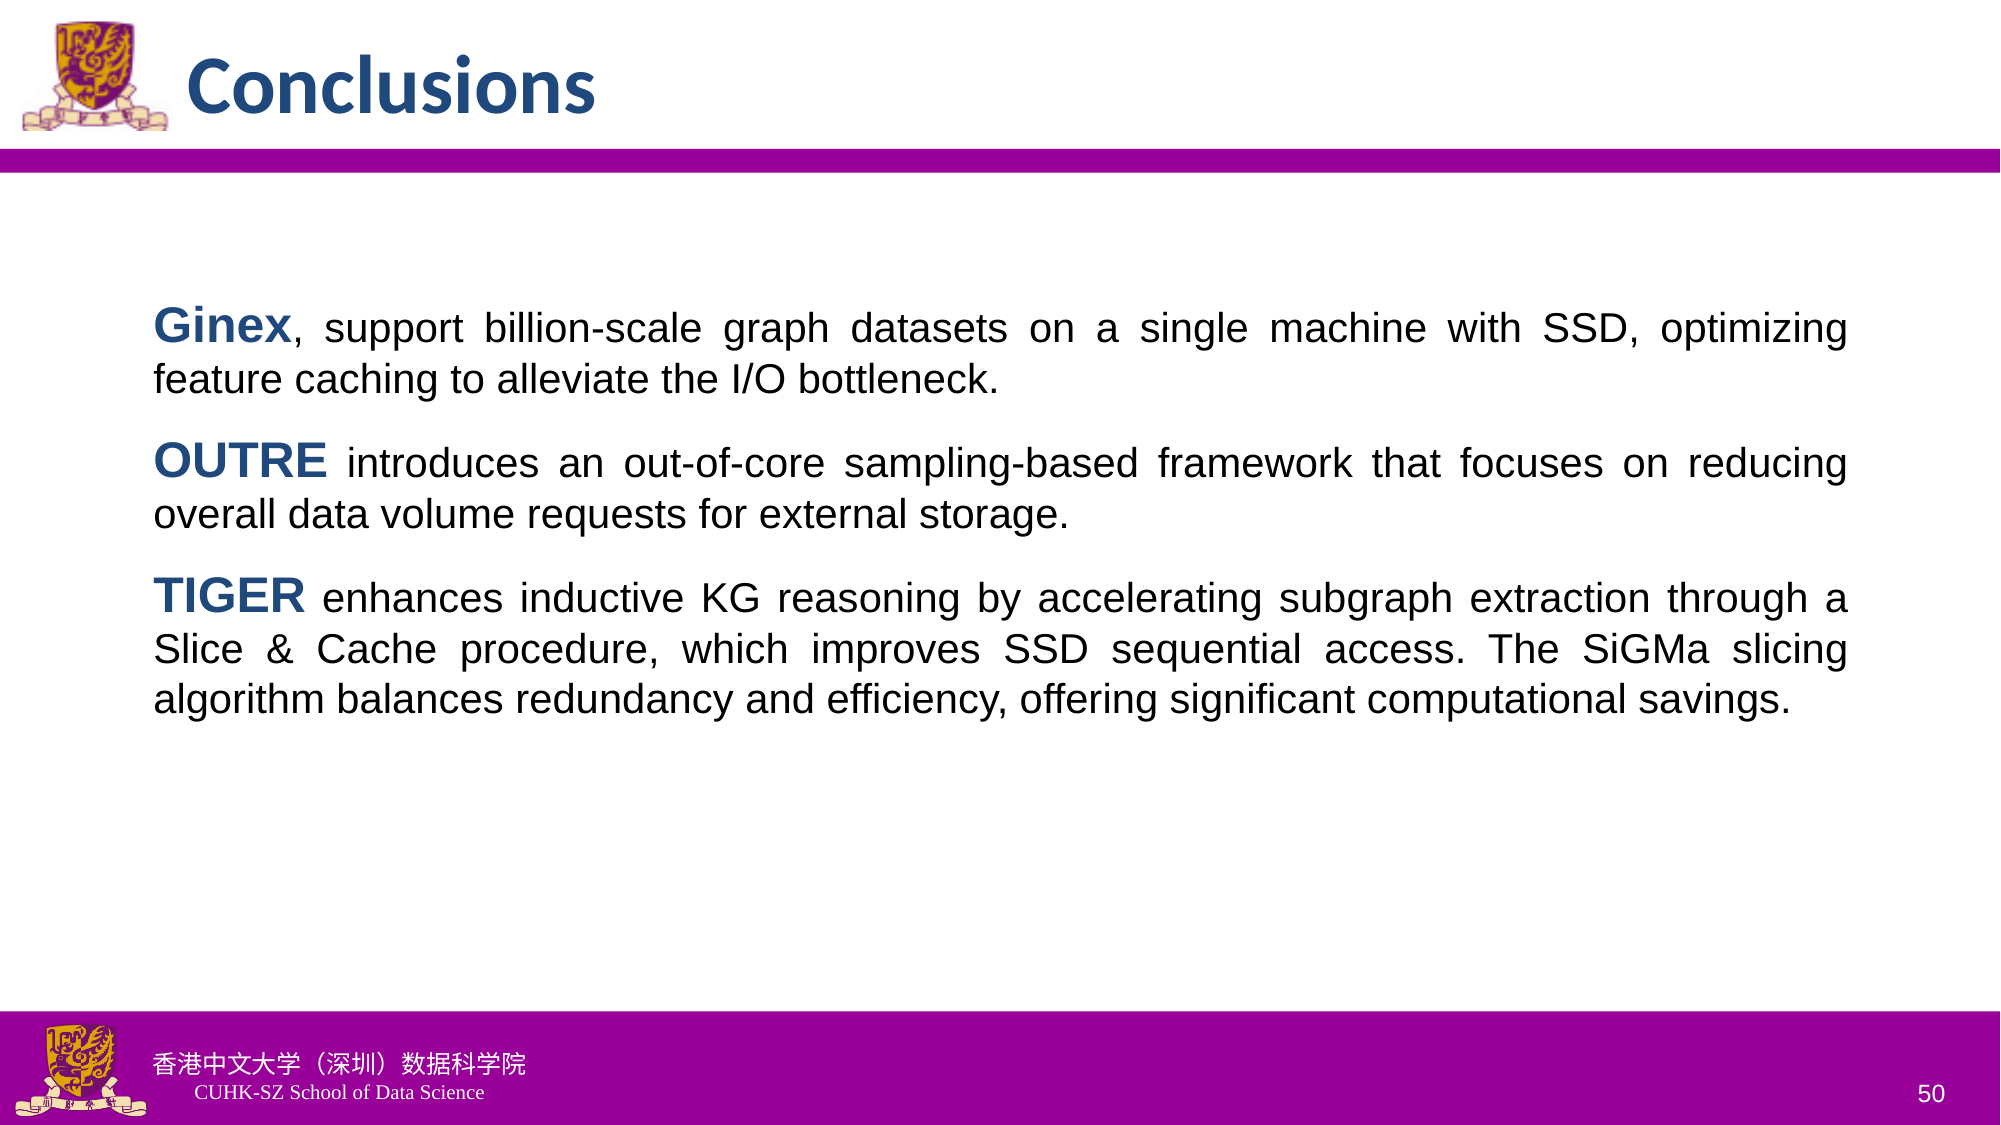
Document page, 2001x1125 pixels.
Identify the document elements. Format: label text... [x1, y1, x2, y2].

title Conclusions [171, 23, 1946, 138]
slide_number 50 [1493, 1070, 1961, 1125]
picture [21, 20, 173, 131]
text_box Ginex, support billion-scale graph datasets on a single machine with SSD, optimizing feature caching to alleviate the I/O bottleneck. OUTRE introduces an out-of-core sampling-based framework that focuses on reducing overall data volume requests for external storage. TIGER enhances inductive KG reasoning by accelerating subgraph extraction through a Slice & Cache procedure, which improves SSD sequential access. The SiGMa slicing algorithm balances redundancy and efficiency, offering significant computational savings. [138, 284, 1865, 730]
picture [14, 1023, 149, 1117]
